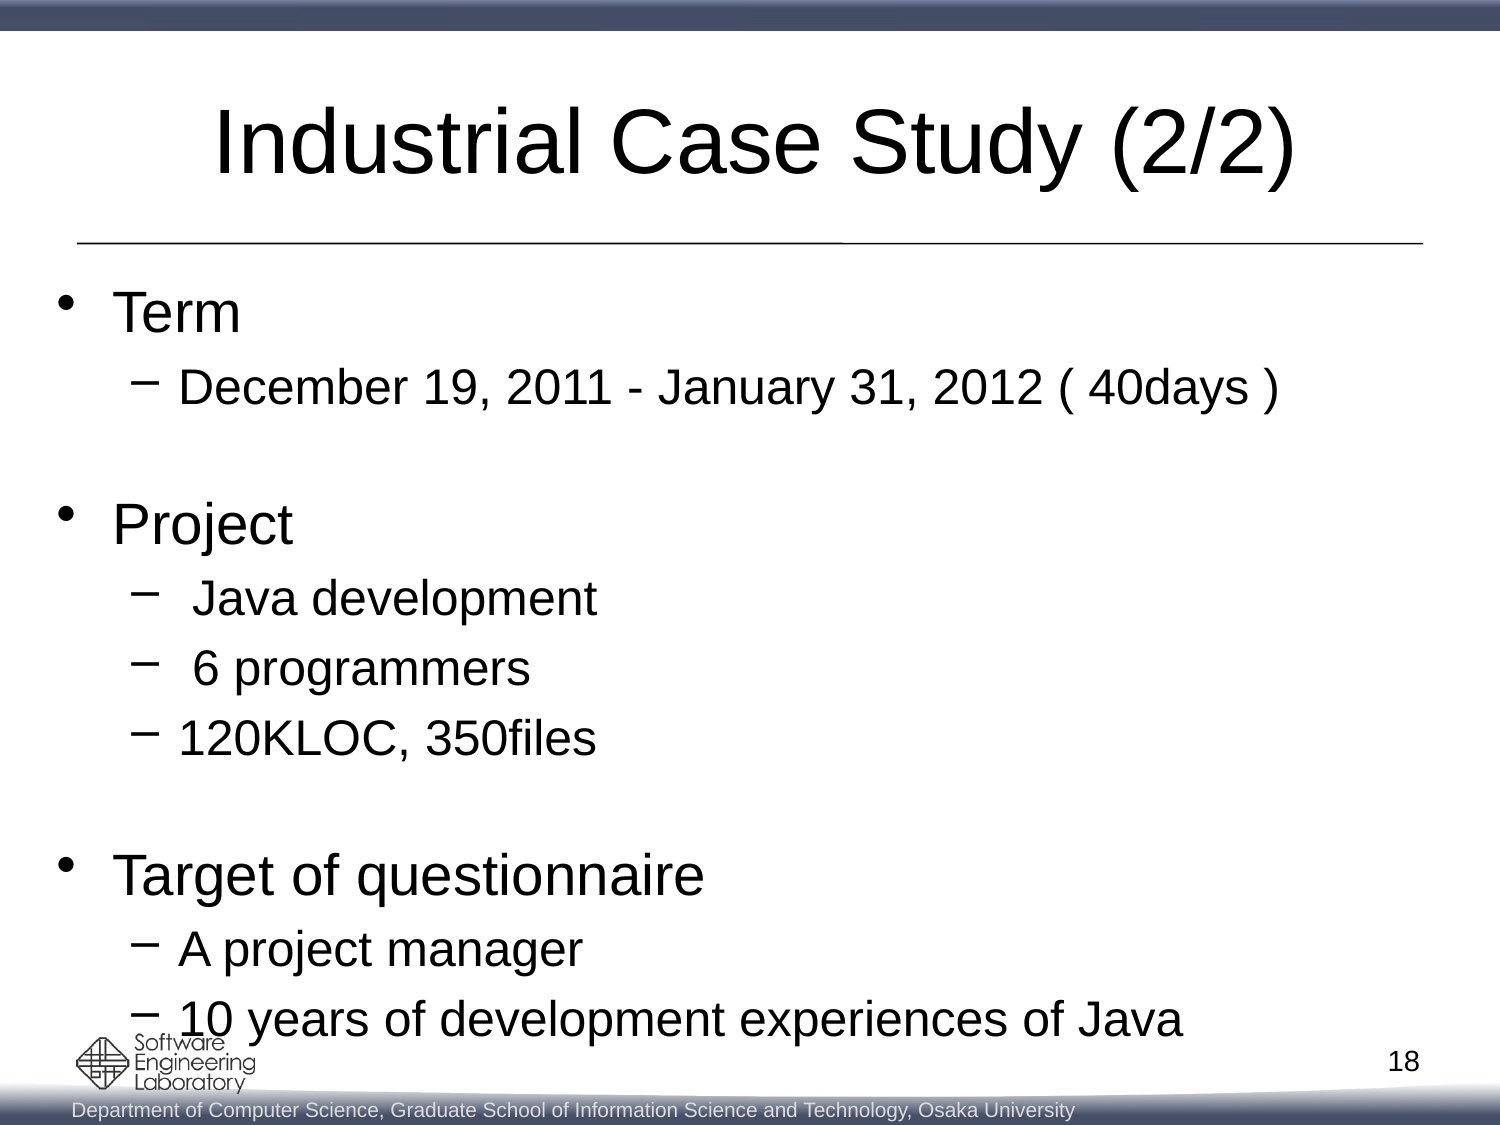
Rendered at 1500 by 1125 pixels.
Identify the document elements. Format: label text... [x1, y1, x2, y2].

slide_number 18 [1246, 1034, 1436, 1083]
picture [0, 1036, 1500, 1125]
list Term December 19, 2011 - January 31, 2012 ( 40days ) Project Java development 6 programmers 120KLOC, 350files Target of questionnaire A project manager 10 years of development experiences of Java [41, 266, 1426, 1036]
title Industrial Case Study (2/2) [41, 42, 1471, 231]
picture [0, 0, 1500, 31]
